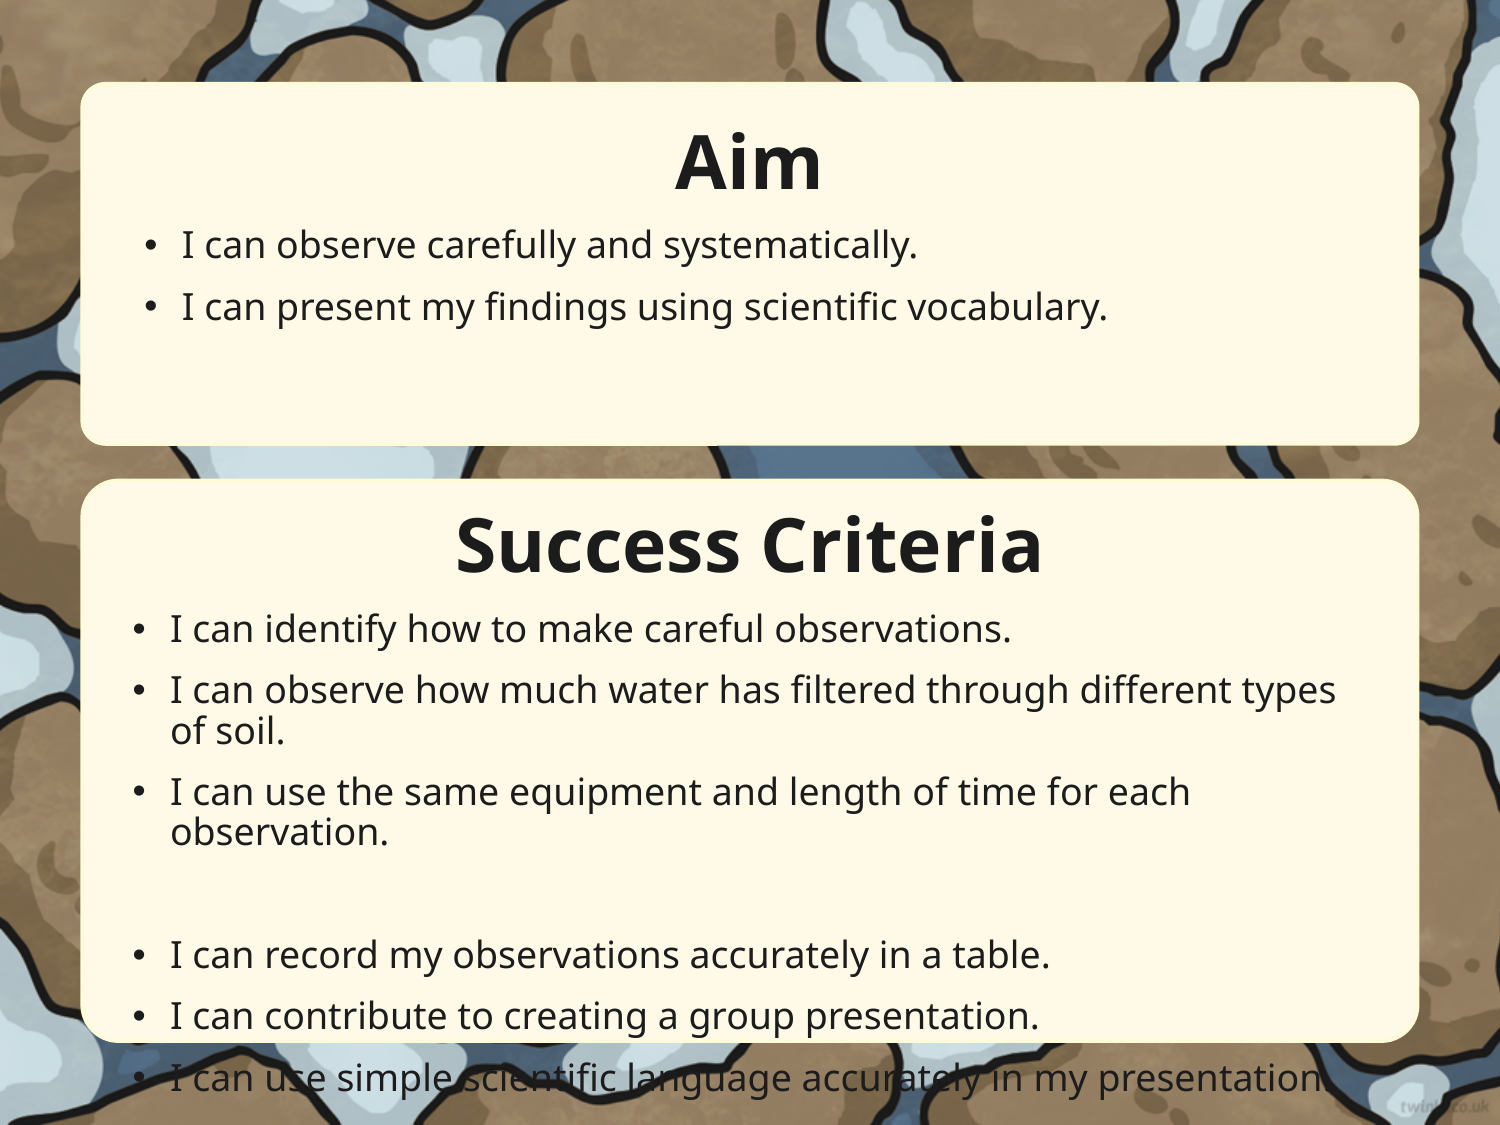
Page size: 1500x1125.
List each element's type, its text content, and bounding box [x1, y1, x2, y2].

text_box Success Criteria [103, 503, 1397, 568]
text_box [81, 83, 1419, 445]
text_box I can identify how to make careful observations. I can observe how much water has filtered through different types of soil. I can use the same equipment and length of time for each observation. I can record my observations accurately in a table. I can contribute to creating a group presentation. I can use simple scientific language accurately in my presentation. [103, 568, 1397, 1018]
list I can observe carefully and systematically. I can present my findings using scientific vocabulary. [103, 184, 1397, 417]
text_box Aim [103, 120, 1397, 184]
text_box [81, 479, 1419, 1042]
picture [0, 0, 1500, 1125]
